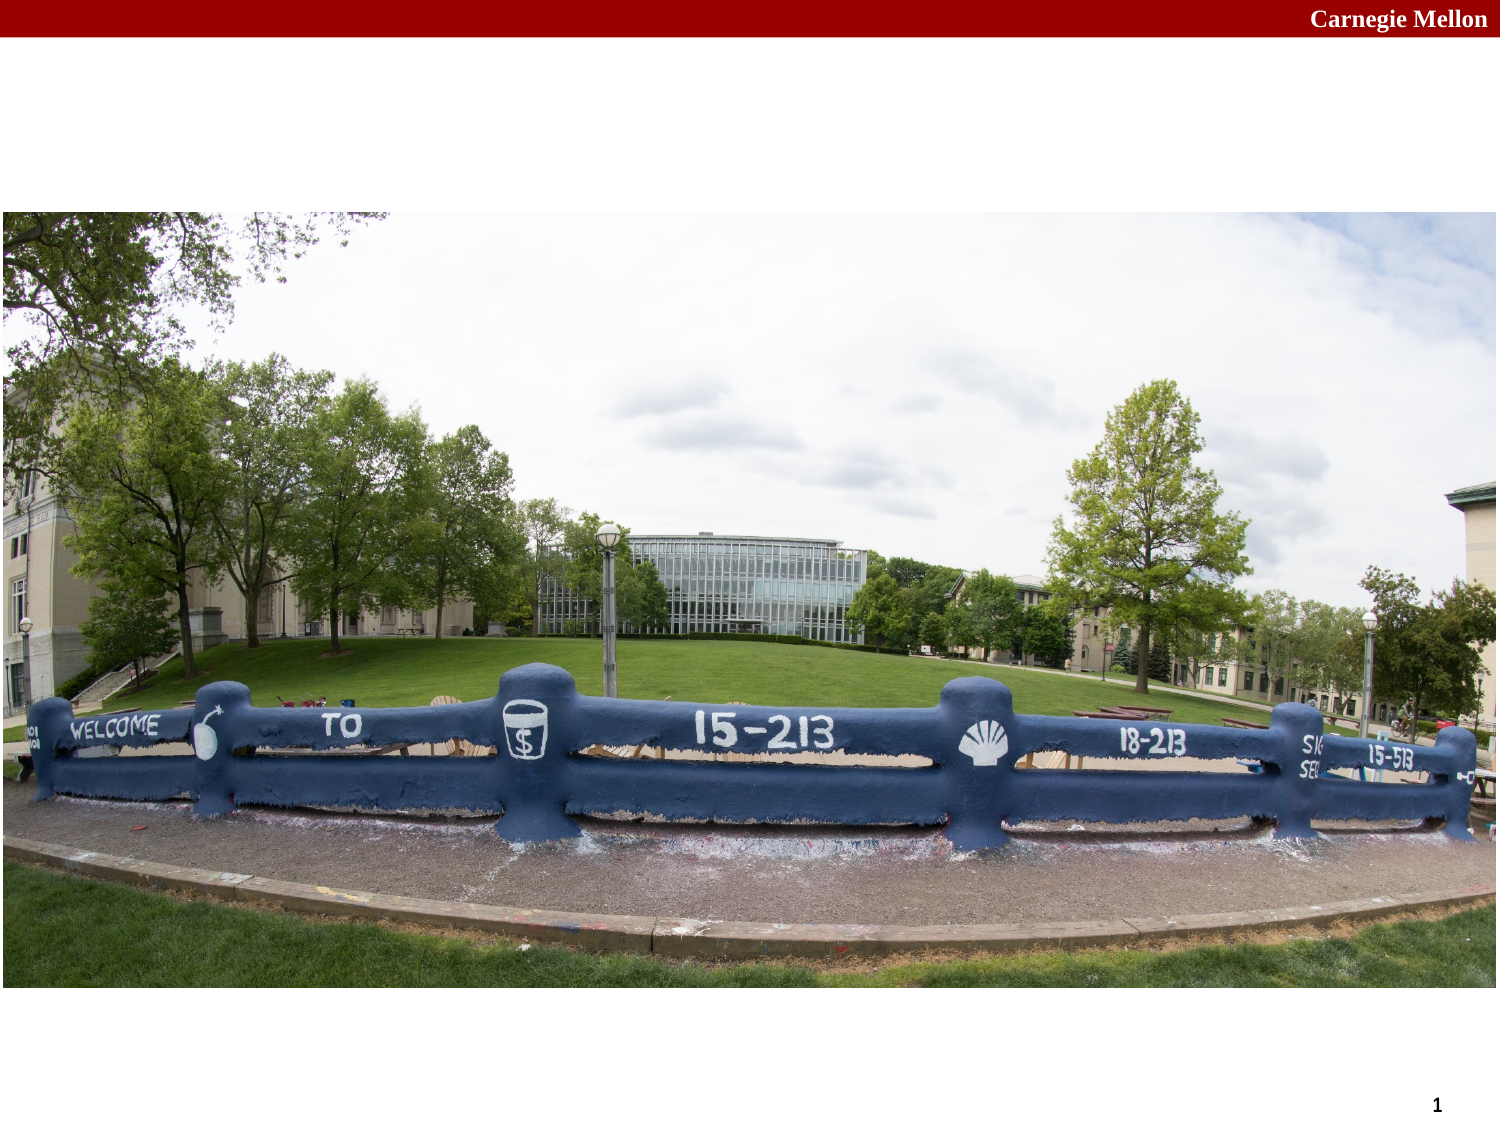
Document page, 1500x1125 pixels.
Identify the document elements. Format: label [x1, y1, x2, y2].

list [3, 212, 1496, 988]
